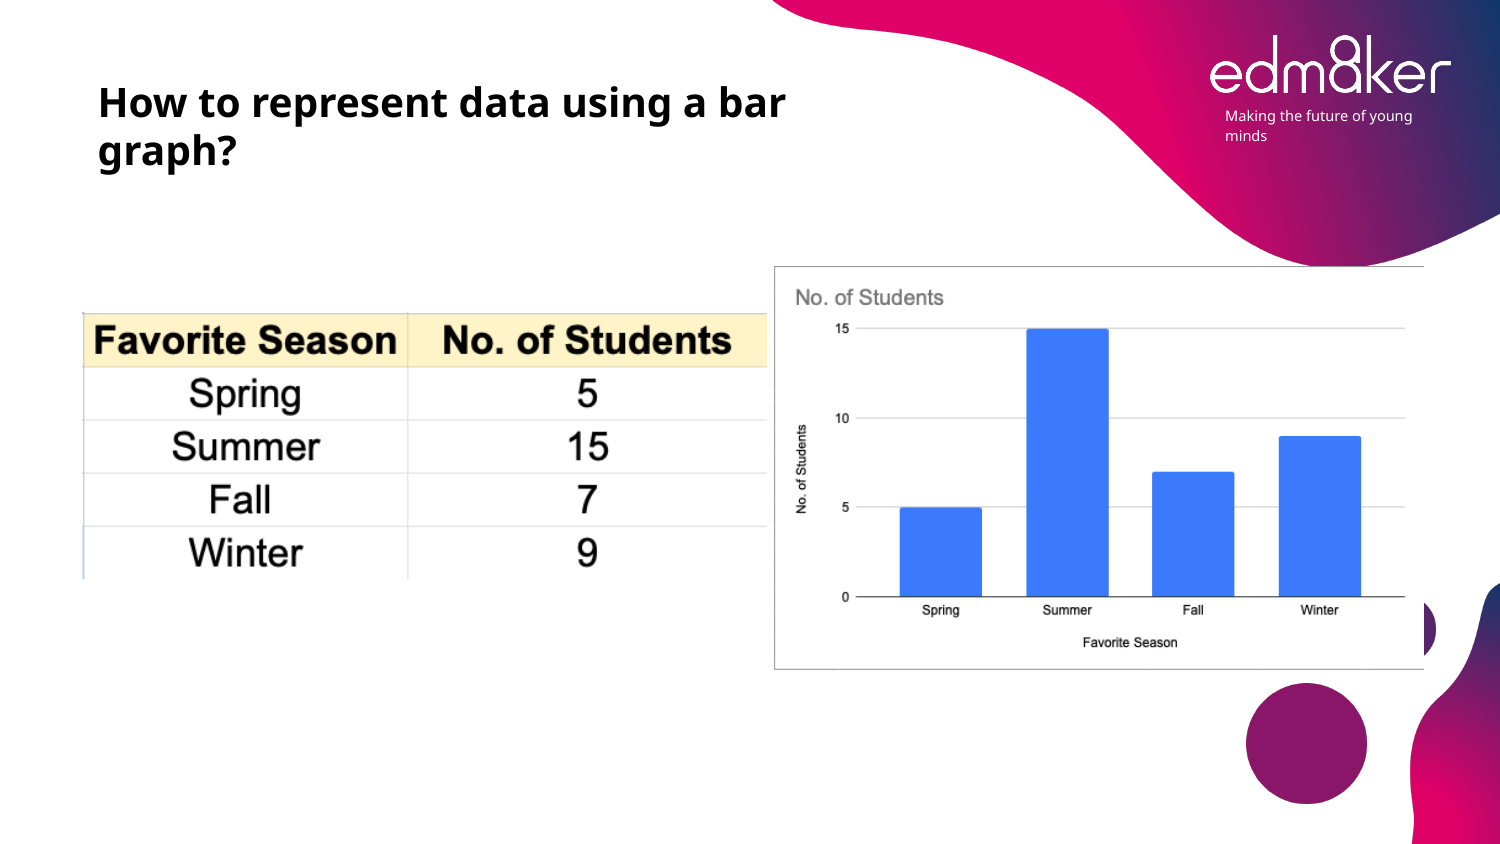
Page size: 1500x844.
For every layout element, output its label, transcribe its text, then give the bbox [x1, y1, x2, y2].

picture [82, 312, 768, 579]
title How to represent data using a bar graph? [82, 61, 899, 190]
picture [1246, 683, 1367, 804]
picture [752, 0, 1500, 844]
